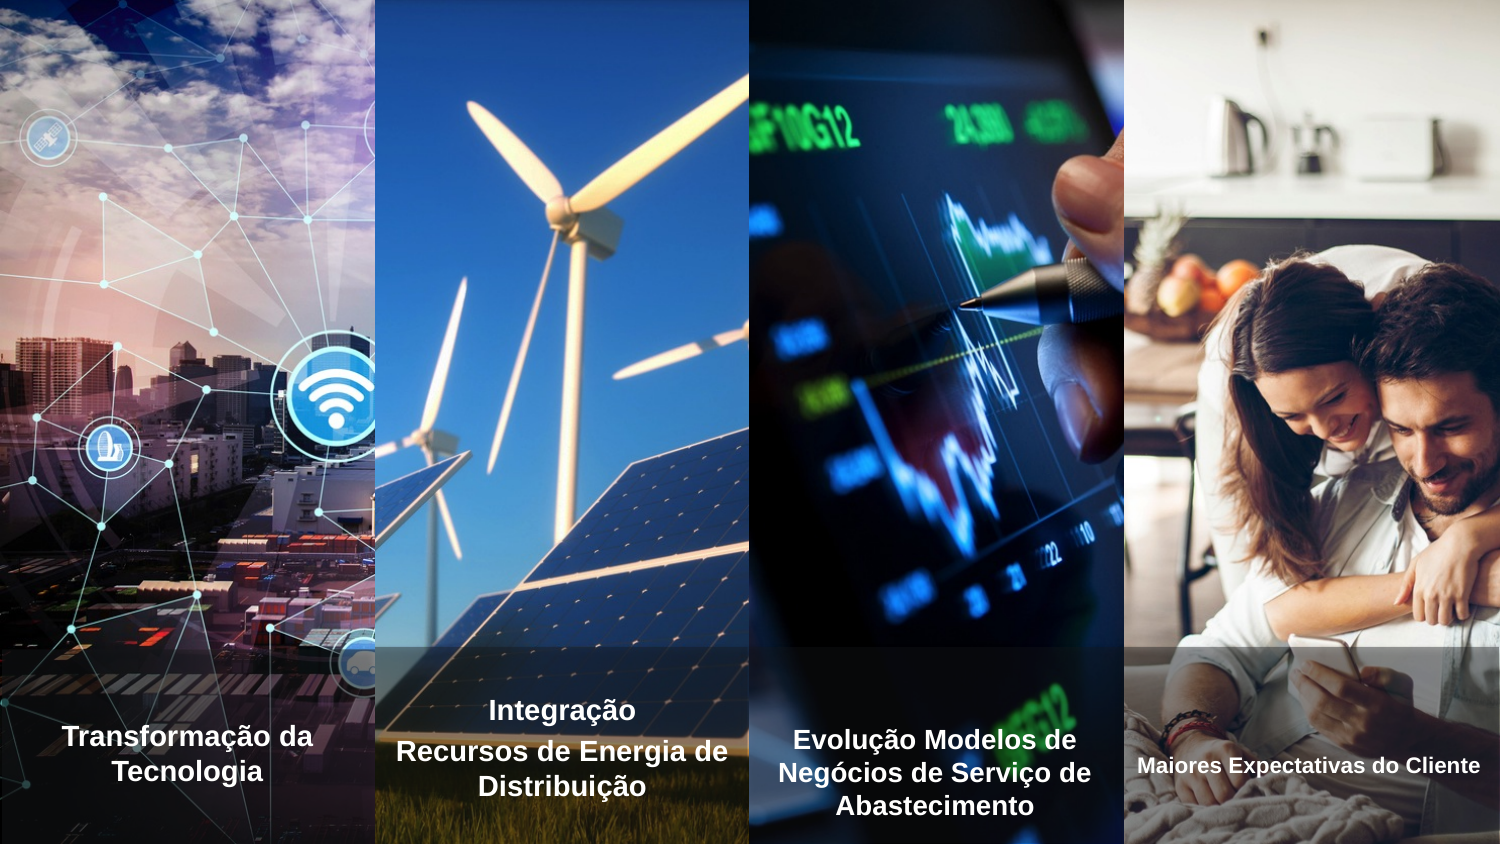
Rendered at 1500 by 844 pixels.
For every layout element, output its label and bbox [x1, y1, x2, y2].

text_box [0, 0, 376, 844]
text_box [747, 0, 1119, 844]
text_box [376, 0, 745, 844]
text_box [1121, 0, 1500, 844]
